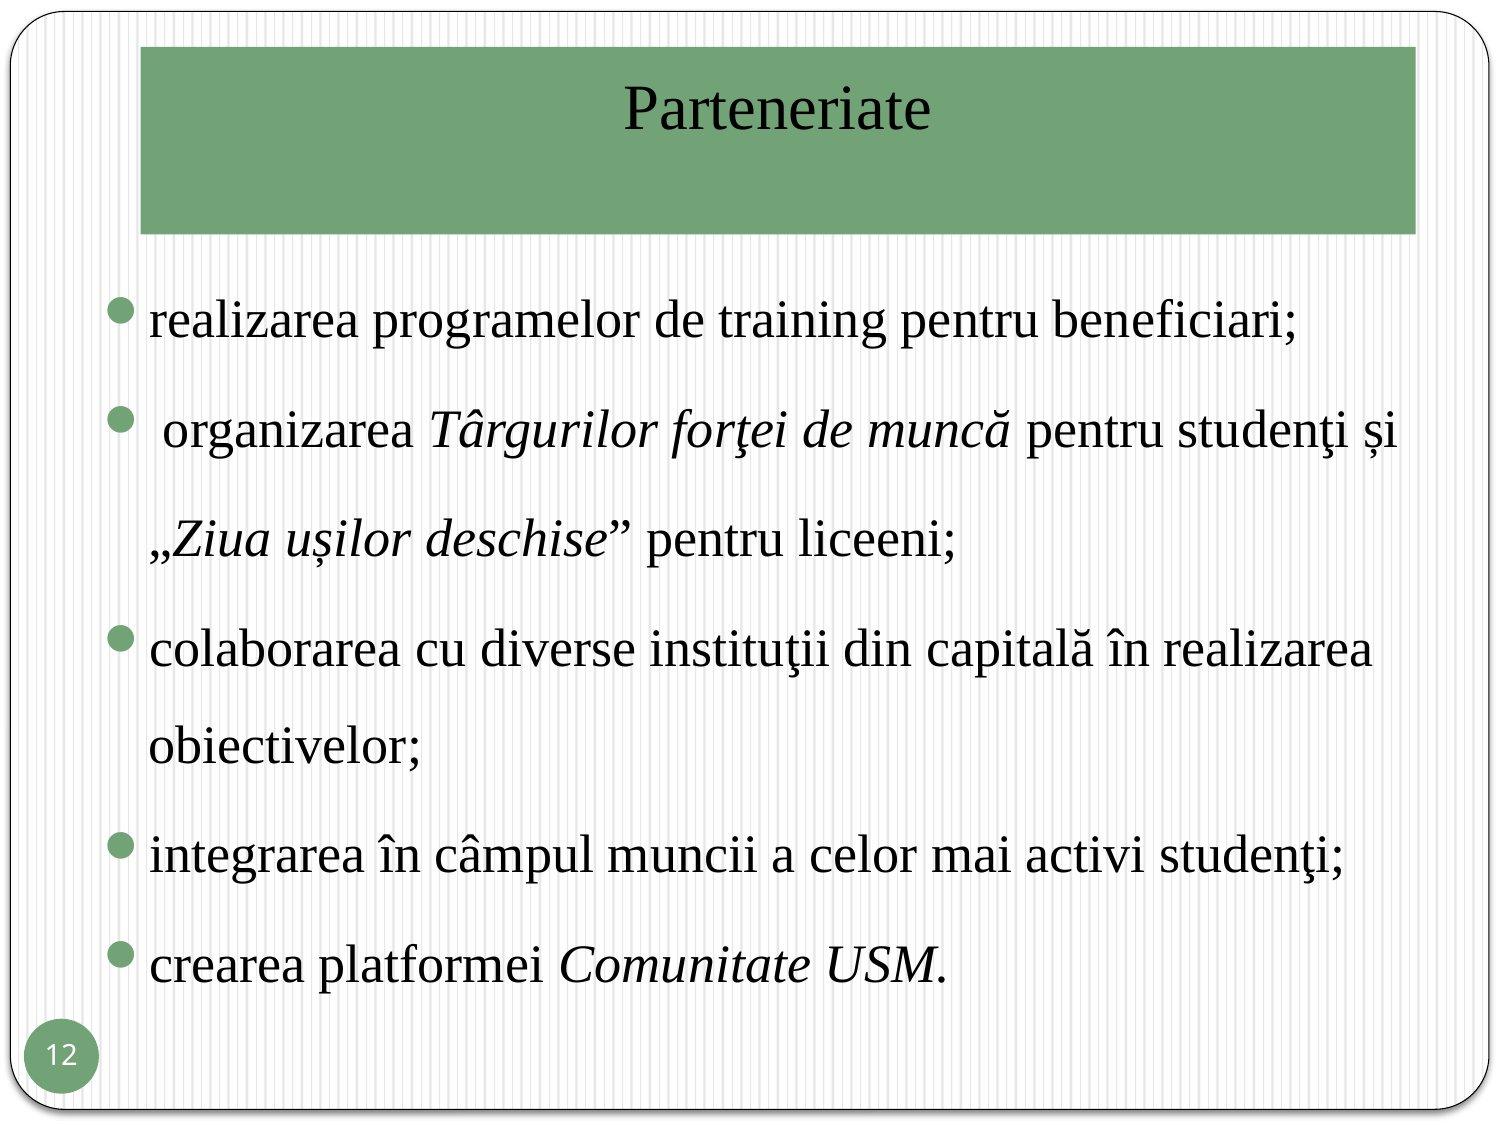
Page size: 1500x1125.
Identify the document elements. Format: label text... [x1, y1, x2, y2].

title Parteneriate [140, 46, 1416, 235]
list realizarea programelor de training pentru beneficiari; organizarea Târgurilor forţei de muncă pentru studenţi și „Ziua ușilor deschise” pentru liceeni; colaborarea cu diverse instituţii din capitală în realizarea obiectivelor; integrarea în câmpul muncii a celor mai activi studenţi; crearea platformei Comunitate USM. [88, 243, 1426, 988]
slide_number 12 [23, 1018, 99, 1094]
